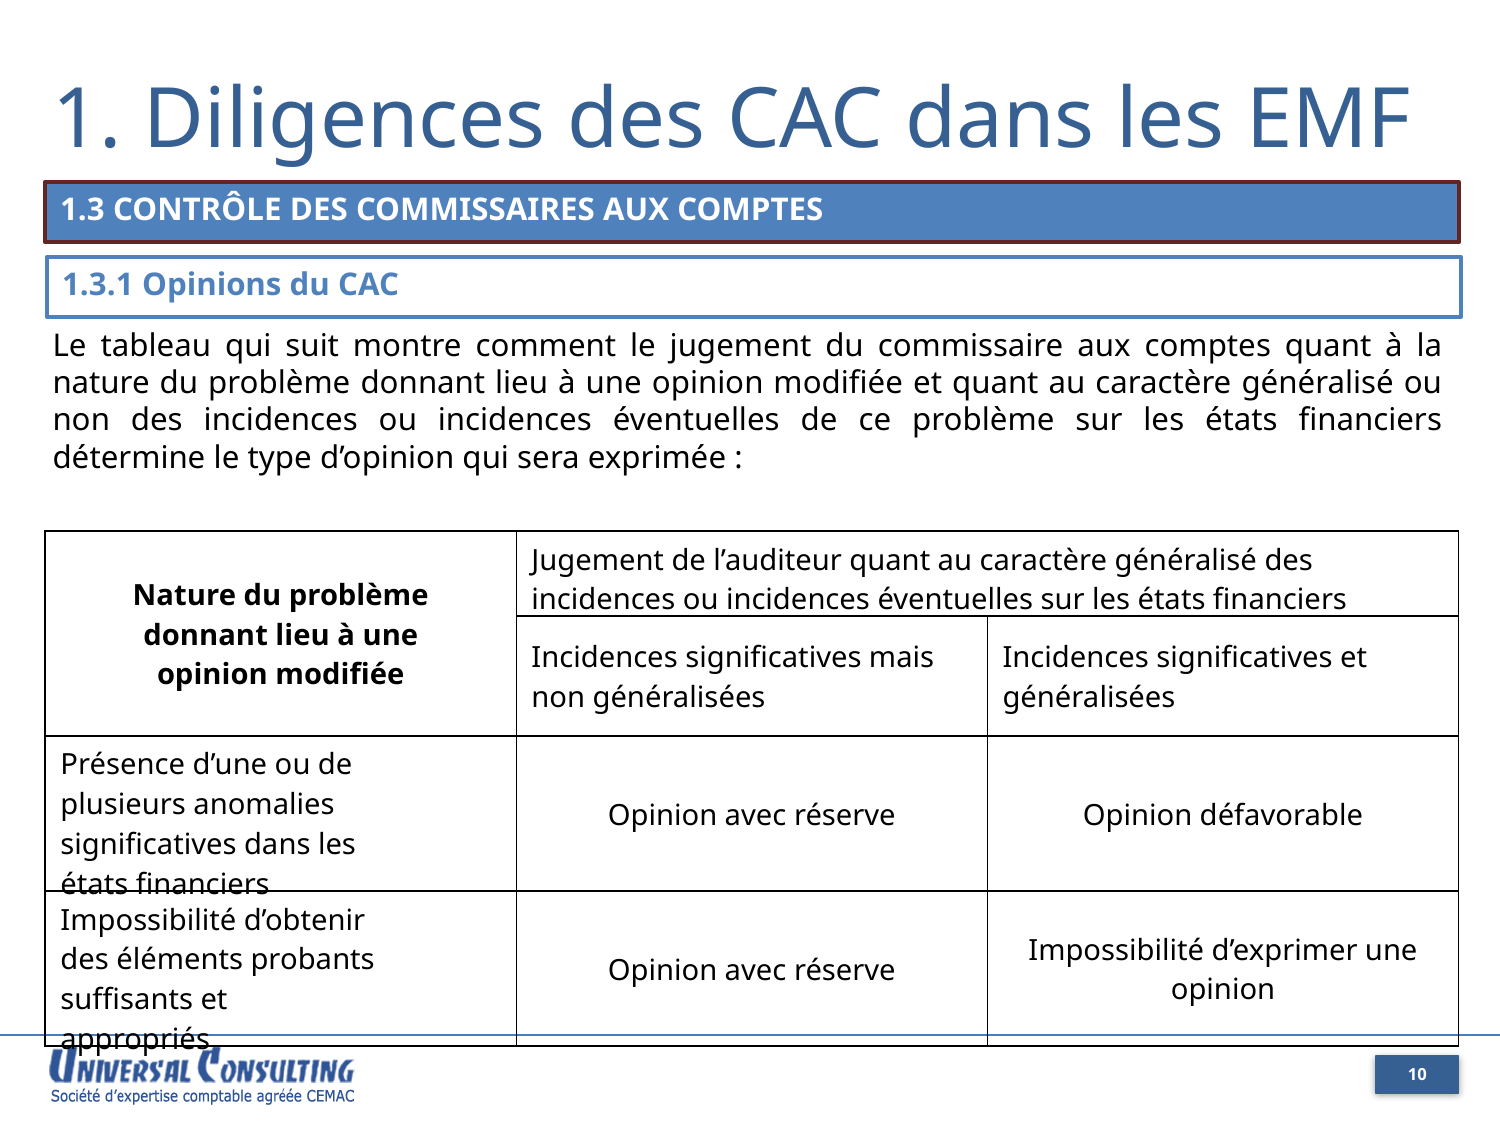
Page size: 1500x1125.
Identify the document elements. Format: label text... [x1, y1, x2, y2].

picture [41, 1041, 364, 1108]
table_cell Opinion avec réserve [517, 892, 987, 1045]
text_box 1.3.1 Opinions du CAC [45, 255, 1463, 319]
table_cell Impossibilité d’exprimer une opinion [988, 892, 1458, 1045]
text_box Le tableau qui suit montre comment le jugement du commissaire aux comptes quant à la nature du problème donnant lieu à une opinion modifiée et quant au caractère généralisé ou non des incidences ou incidences éventuelles de ce problème sur les états financiers détermine le type d’opinion qui sera exprimée : [37, 317, 1459, 482]
table_cell Opinion avec réserve [517, 737, 987, 890]
table_cell Présence d’une ou de plusieurs anomalies significatives dans les états financiers [46, 737, 516, 890]
table_cell Impossibilité d’obtenir des éléments probants suffisants et appropriés [46, 892, 516, 1045]
table_cell Incidences significatives et généralisées [988, 617, 1458, 735]
table_header Jugement de l’auditeur quant au caractère généralisé des incidences ou incidences éventuelles sur les états financiers [517, 532, 1458, 615]
table_header Nature du problème donnant lieu à une opinion modifiée [46, 532, 516, 735]
text_box 1. Diligences des CAC dans les EMF [37, 56, 1459, 172]
table_cell Opinion défavorable [988, 737, 1458, 890]
text_box 1.3 CONTRÔLE DES COMMISSAIRES AUX COMPTES [43, 180, 1461, 244]
table_cell Incidences significatives mais non généralisées [517, 617, 987, 735]
